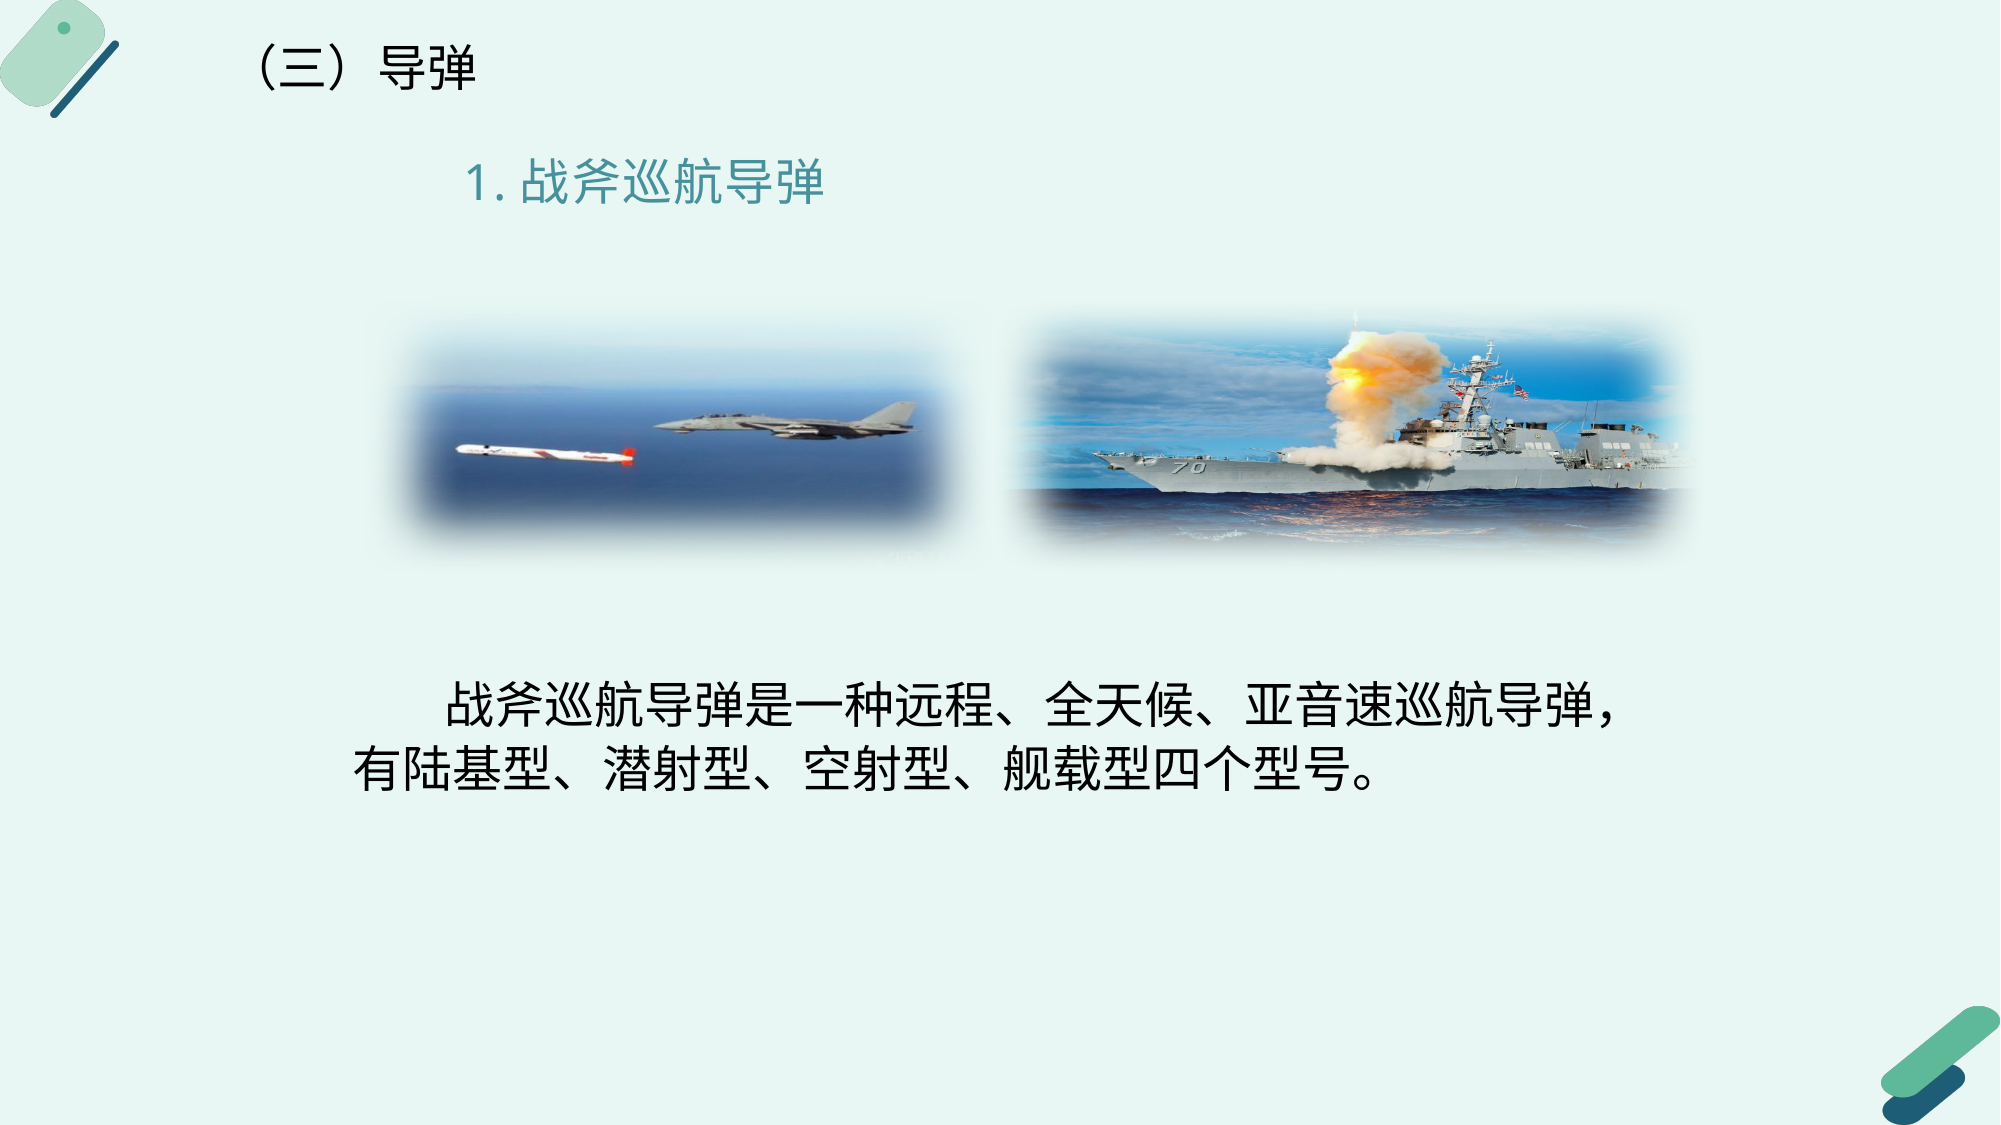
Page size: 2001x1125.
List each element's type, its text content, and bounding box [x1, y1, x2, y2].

text_box 1.战斧巡航导弹 [448, 149, 841, 219]
text_box （三）导弹 [212, 28, 645, 104]
text_box 战斧巡航导弹是一种远程、全天候、亚音速巡航导弹，有陆基型、潜射型、空射型、舰载型四个型号。 [337, 649, 1678, 805]
picture [1881, 1006, 2000, 1125]
picture [366, 297, 1707, 574]
picture [0, 0, 119, 119]
